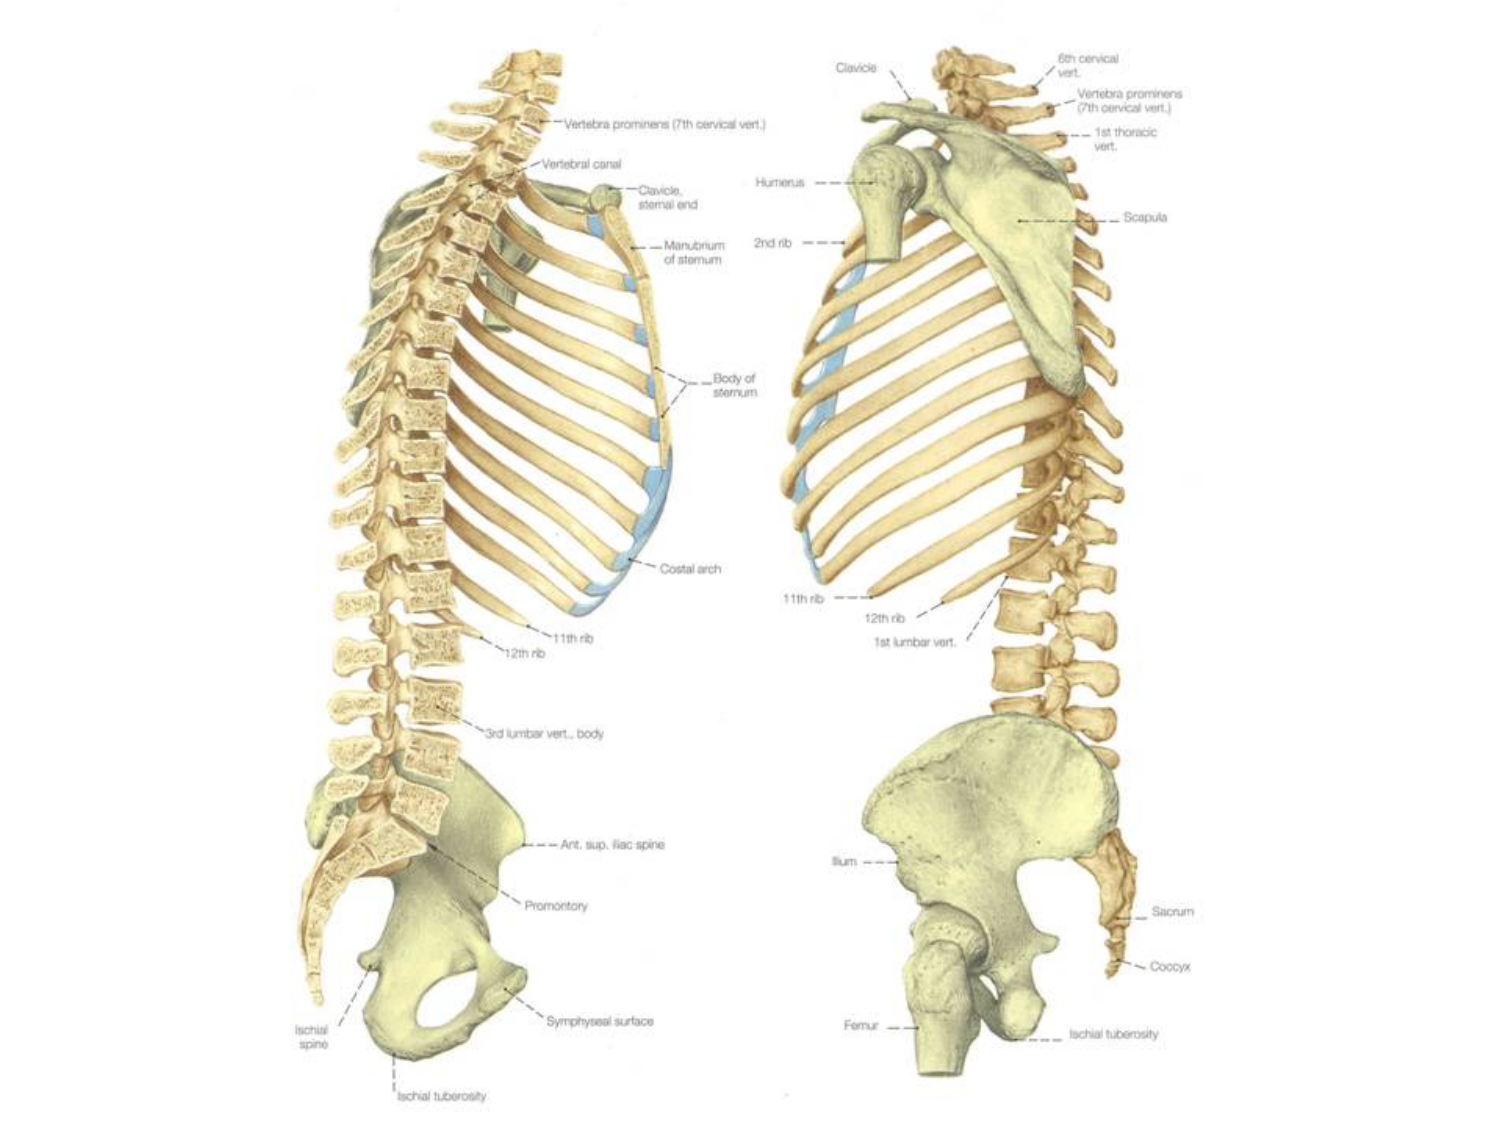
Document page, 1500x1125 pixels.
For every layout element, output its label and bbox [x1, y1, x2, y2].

picture [266, 0, 1233, 1125]
